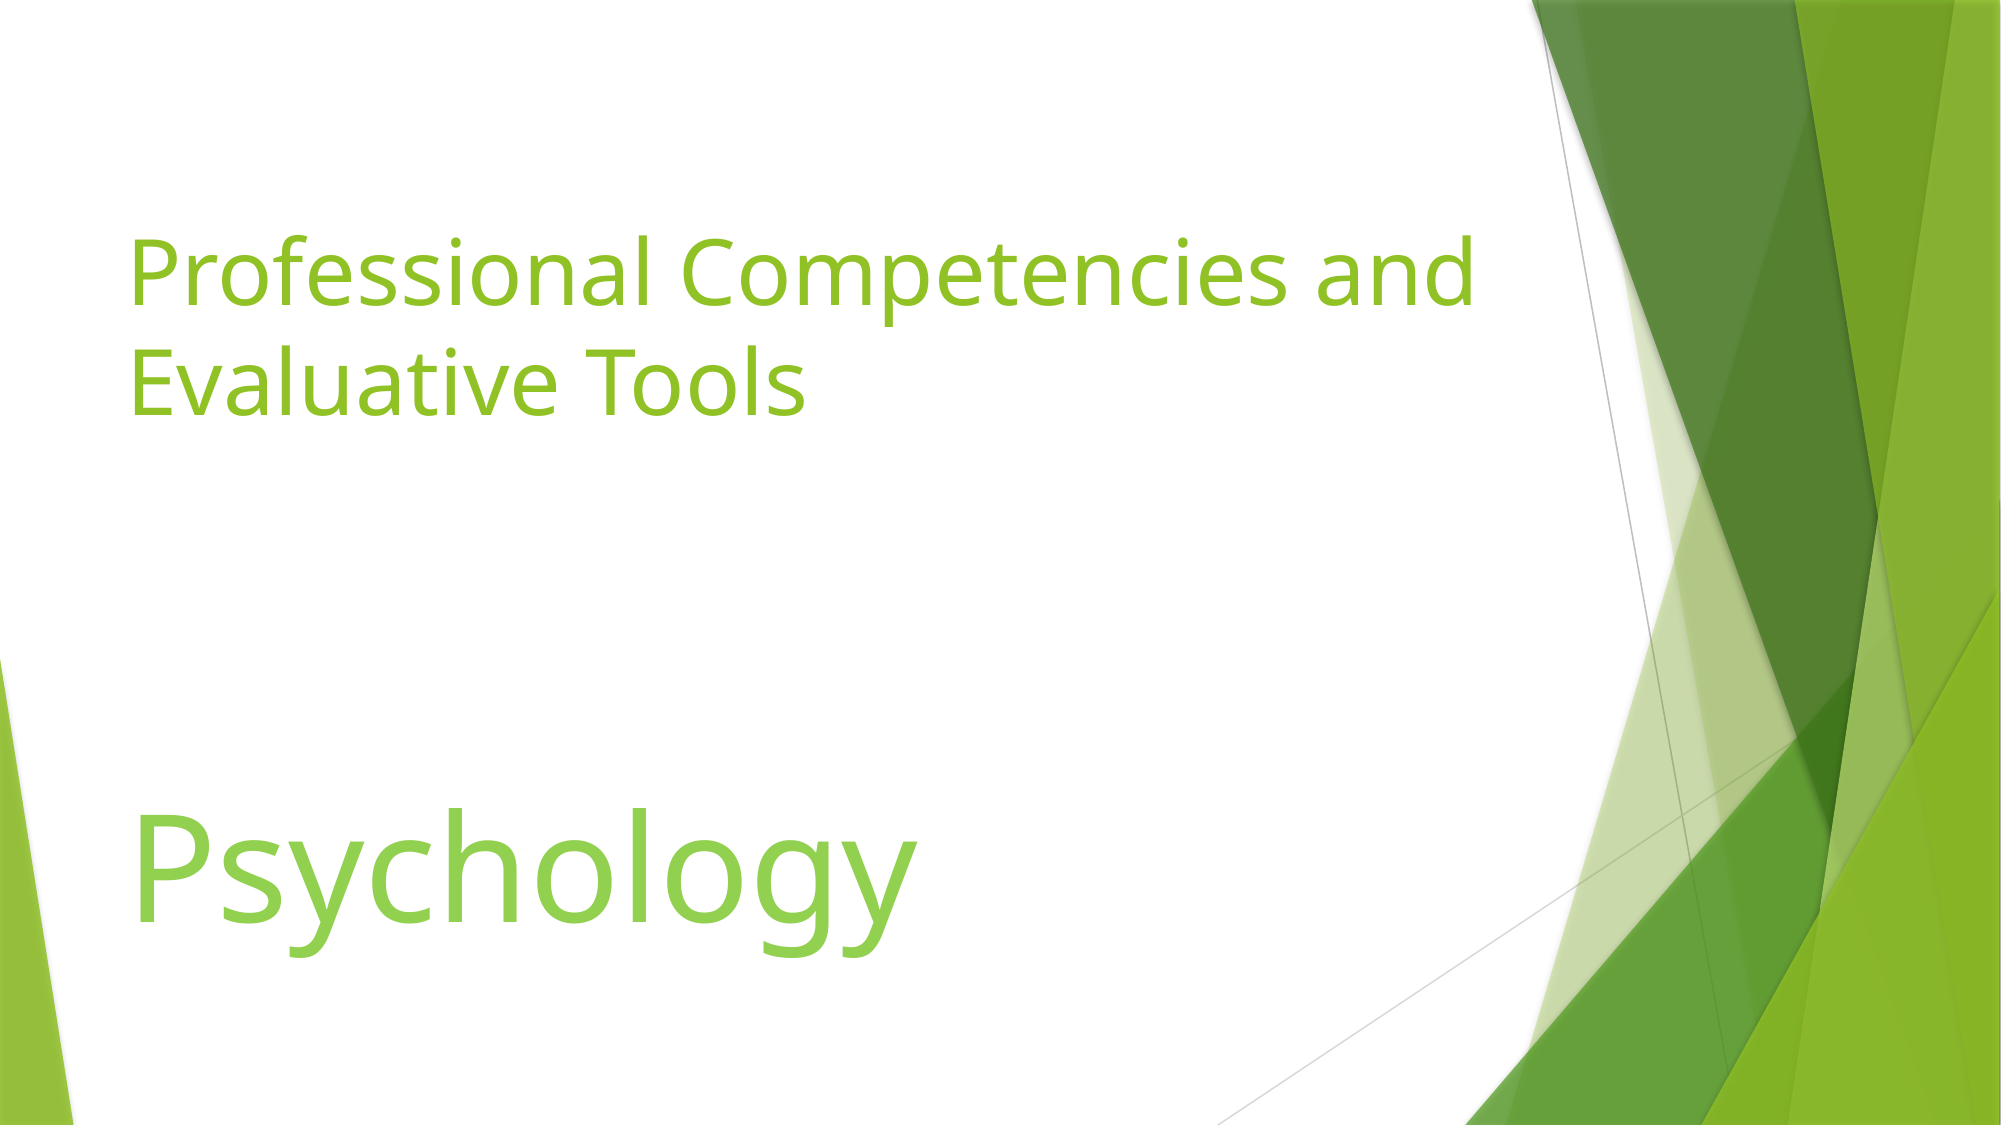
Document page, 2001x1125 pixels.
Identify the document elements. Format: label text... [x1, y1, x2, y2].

list Psychology [111, 733, 1522, 992]
title Professional Competencies and Evaluative Tools [111, 99, 1522, 659]
